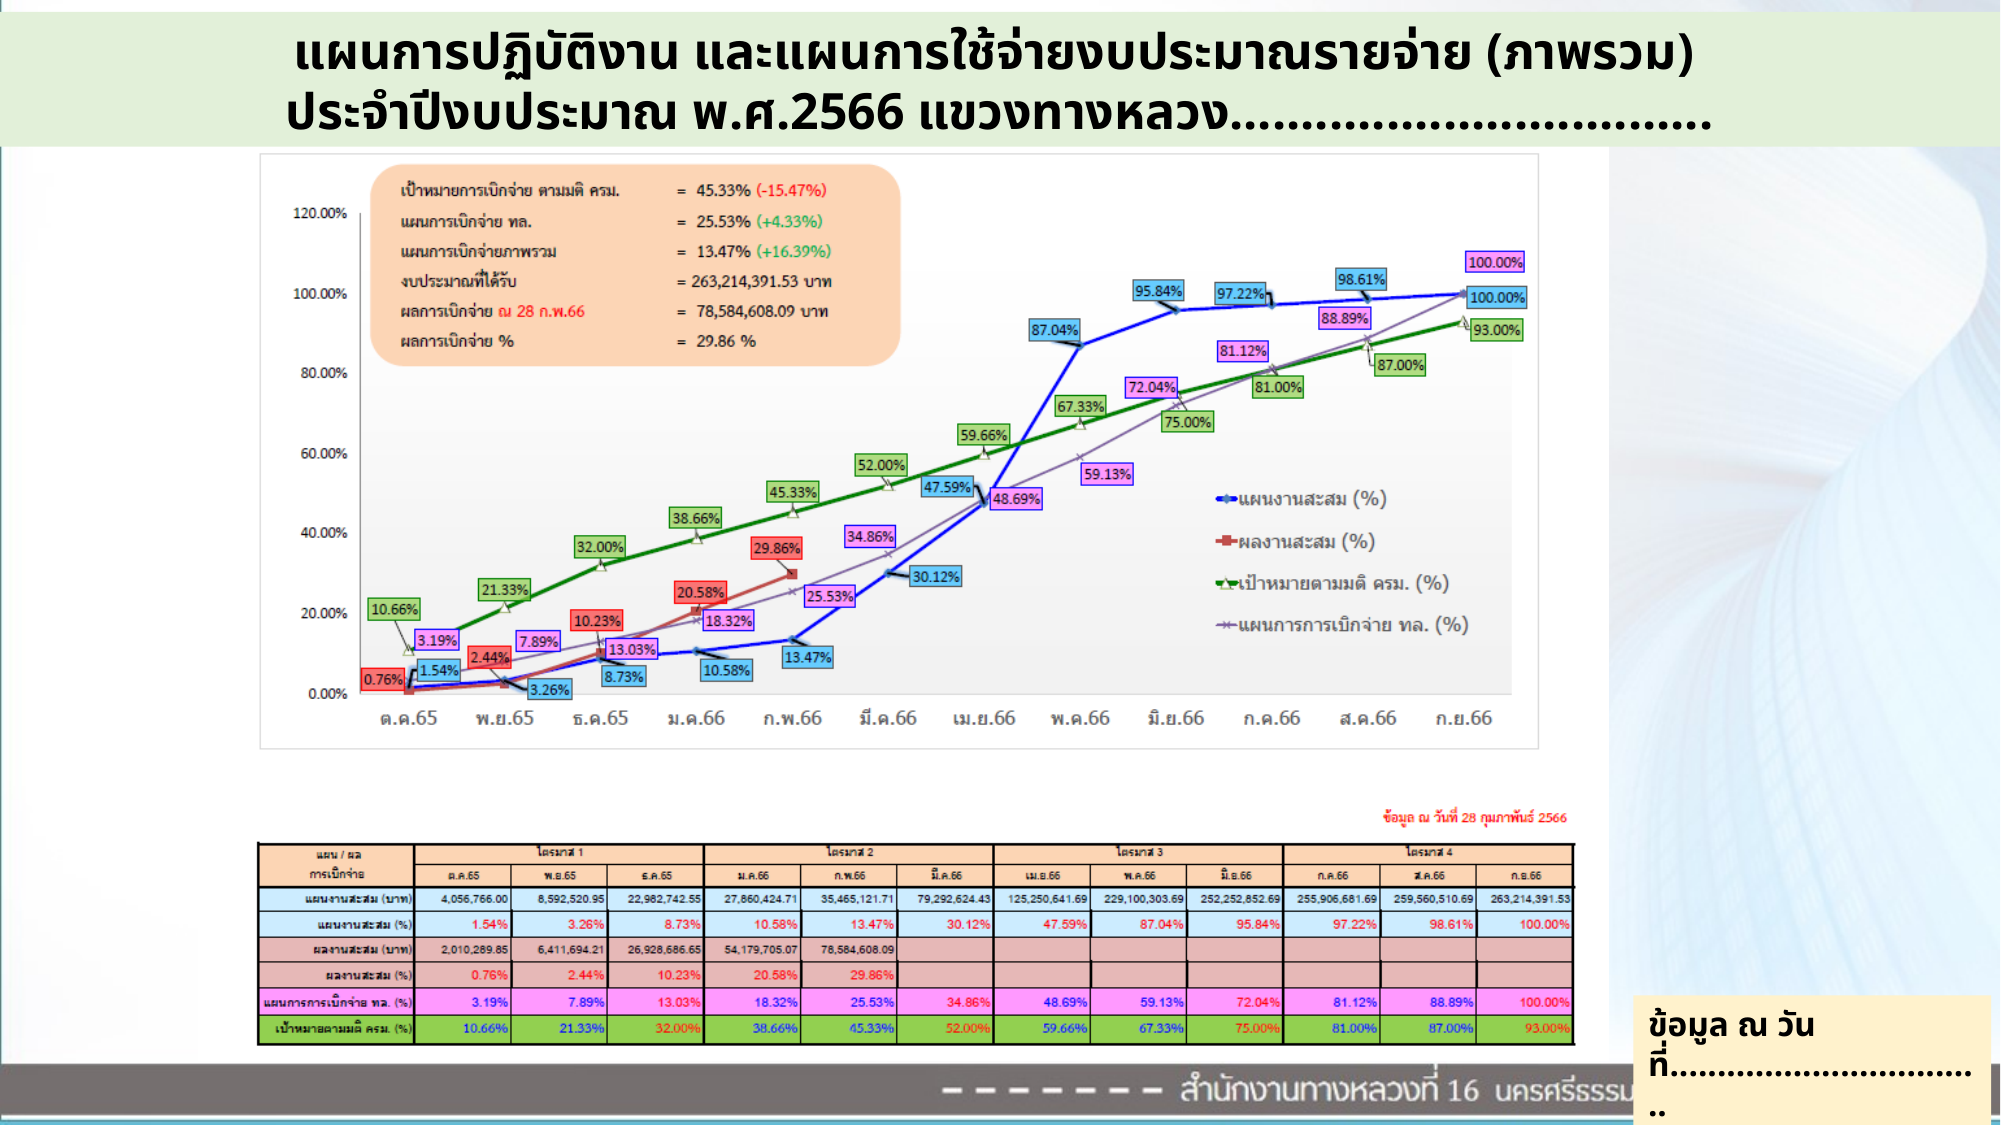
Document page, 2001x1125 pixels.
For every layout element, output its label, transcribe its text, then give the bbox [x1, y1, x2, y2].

picture [0, 0, 2001, 1125]
text_box ข้อมูล ณ วันที่.................................. [1633, 995, 1992, 1125]
text_box แผนการปฏิบัติงาน และแผนการใช้จ่ายงบประมาณรายจ่าย (ภาพรวม) ประจำปีงบประมาณ พ.ศ.2566 แขวงทางหลวง.................................. [0, 11, 2000, 147]
